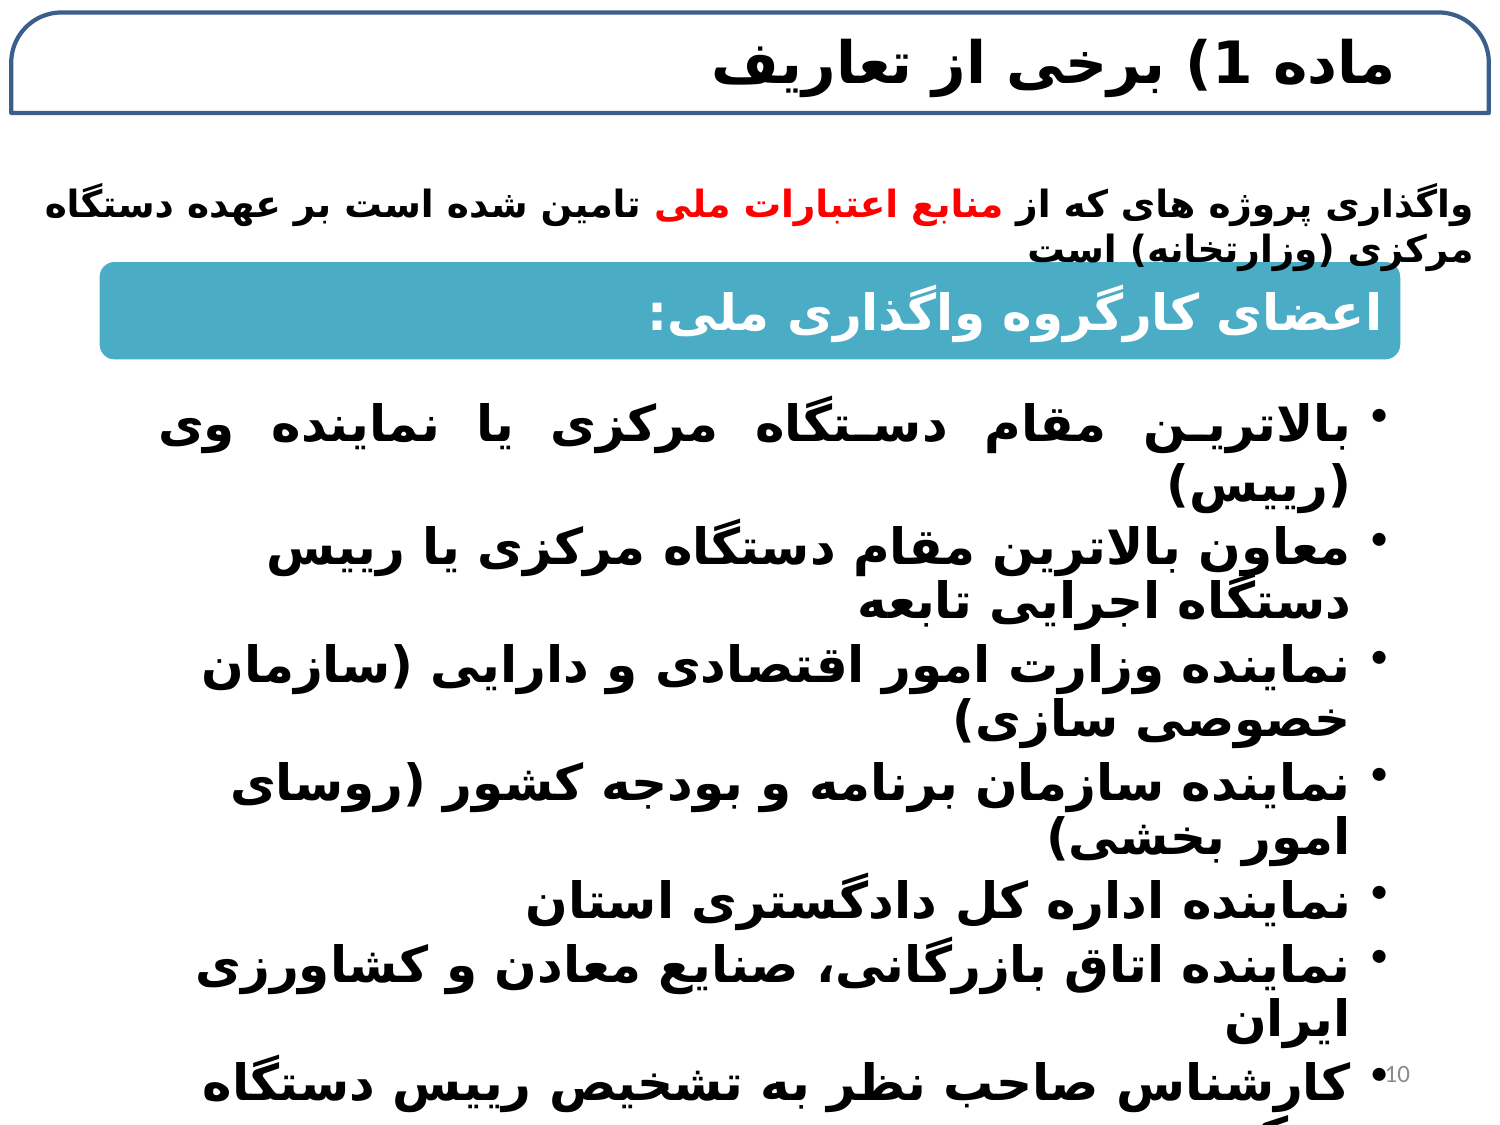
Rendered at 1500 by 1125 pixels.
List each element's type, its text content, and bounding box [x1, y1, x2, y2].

title ماده 1) برخی از تعاریف [135, 17, 1411, 108]
text_box واگذاری پروژه های که از منابع اعتبارات ملی تامین شده است بر عهده دستگاه مرکزی (وزارتخانه) است [11, 172, 1489, 291]
slide_number 10 [1074, 1042, 1425, 1103]
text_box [97, 207, 1403, 1047]
text_box [9, 10, 1491, 116]
